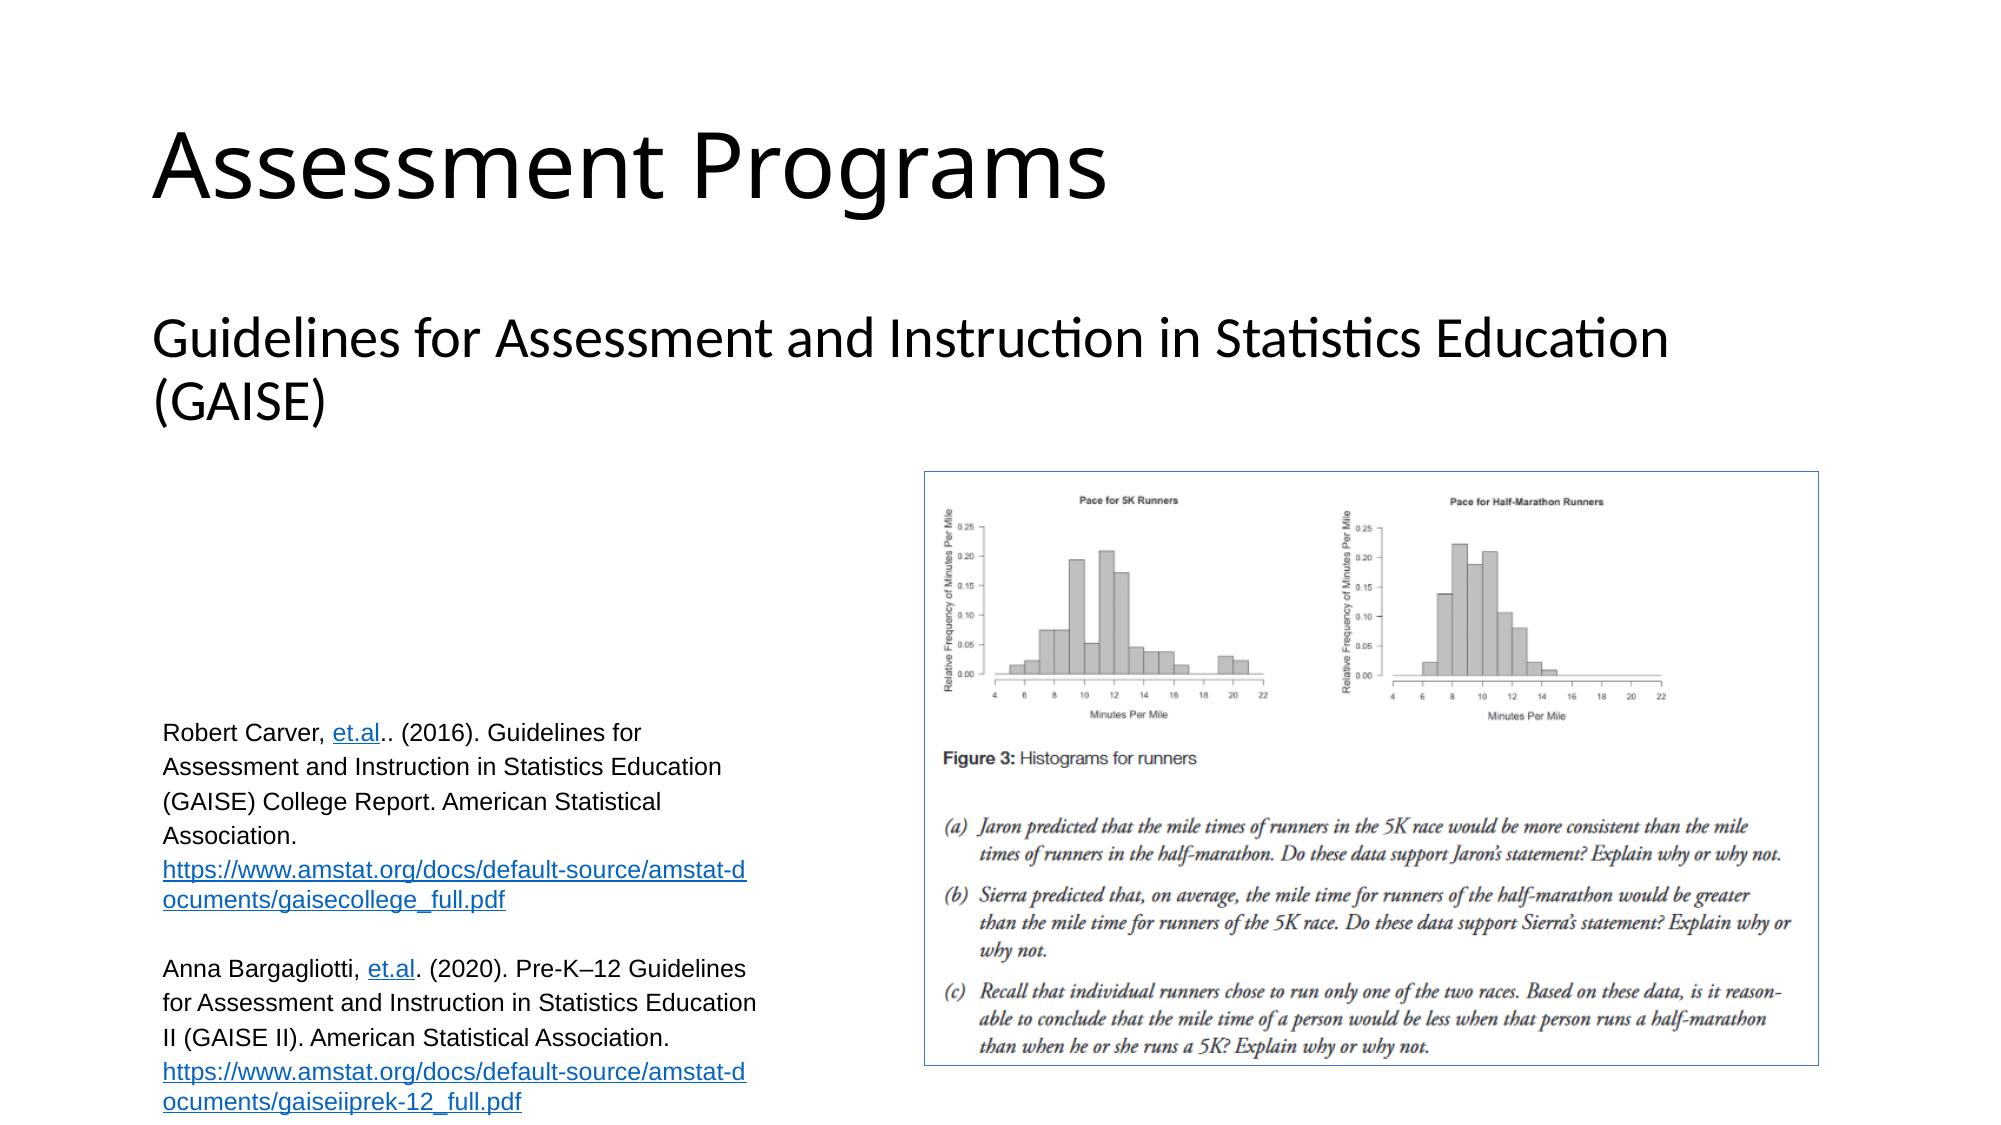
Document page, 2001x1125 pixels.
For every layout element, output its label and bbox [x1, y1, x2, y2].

title [137, 59, 1863, 278]
text_box [72, 704, 775, 1064]
picture [924, 471, 1819, 1066]
list [137, 299, 1863, 1014]
